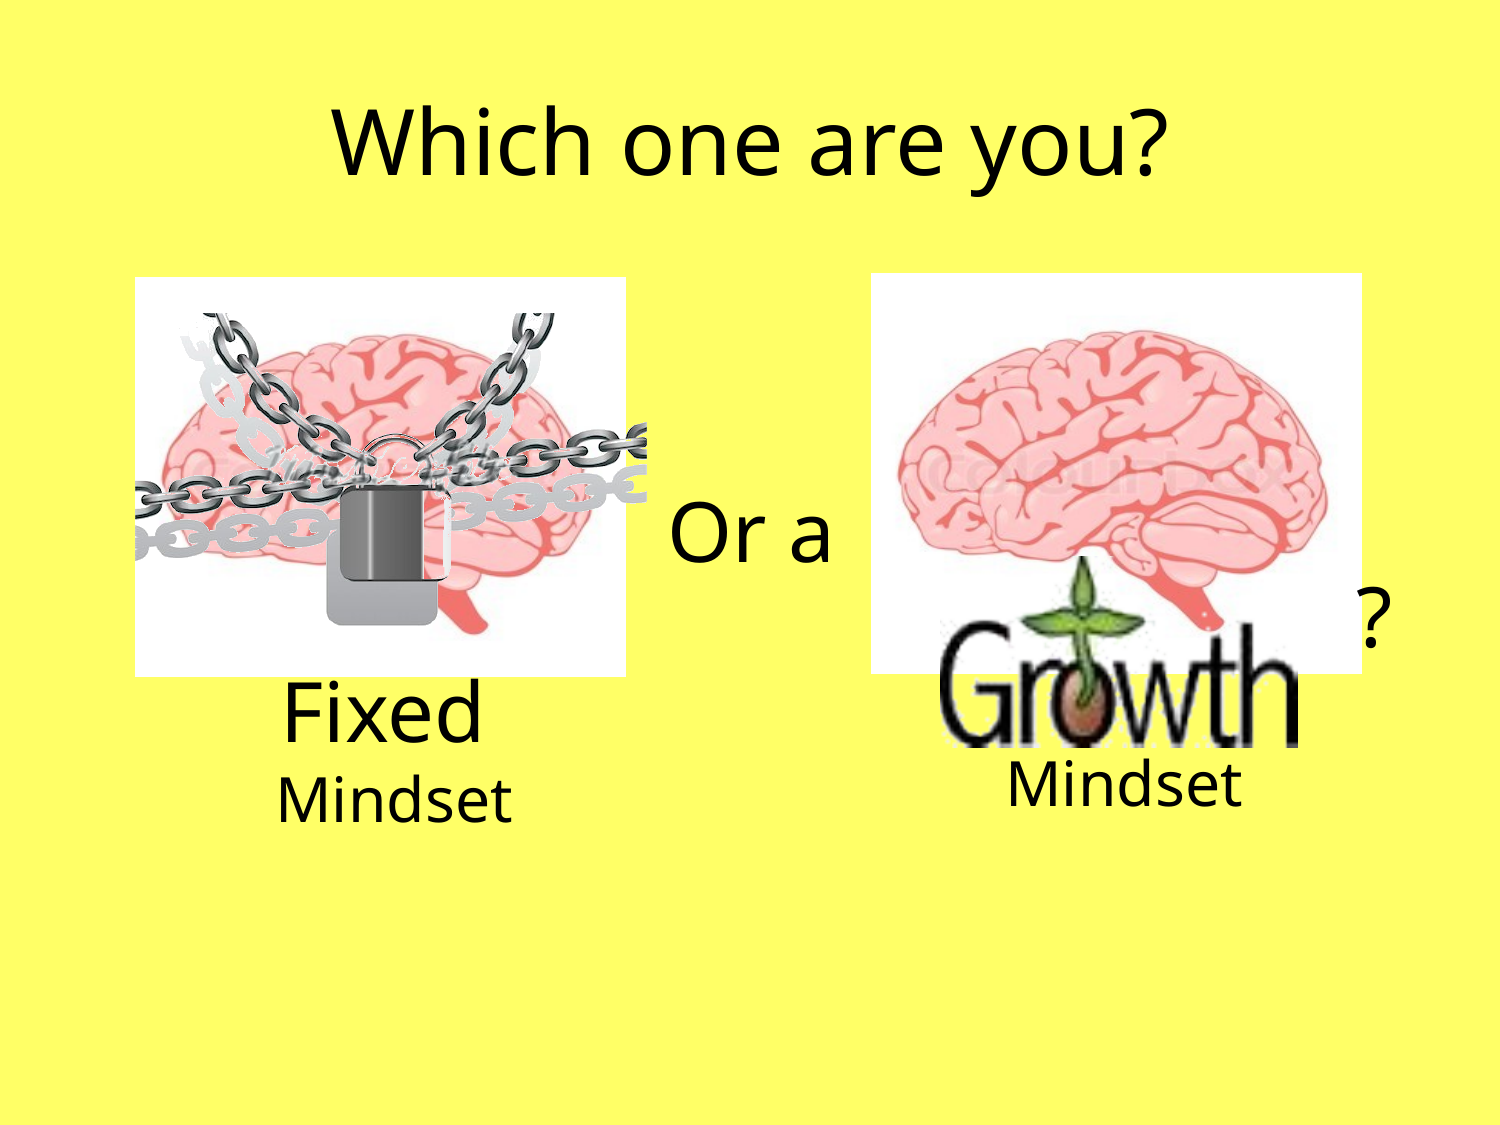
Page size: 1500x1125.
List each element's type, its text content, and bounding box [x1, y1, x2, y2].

text_box Or a [658, 472, 862, 587]
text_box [867, 273, 1500, 919]
title Which one are you? [75, 45, 1425, 233]
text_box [135, 277, 653, 936]
